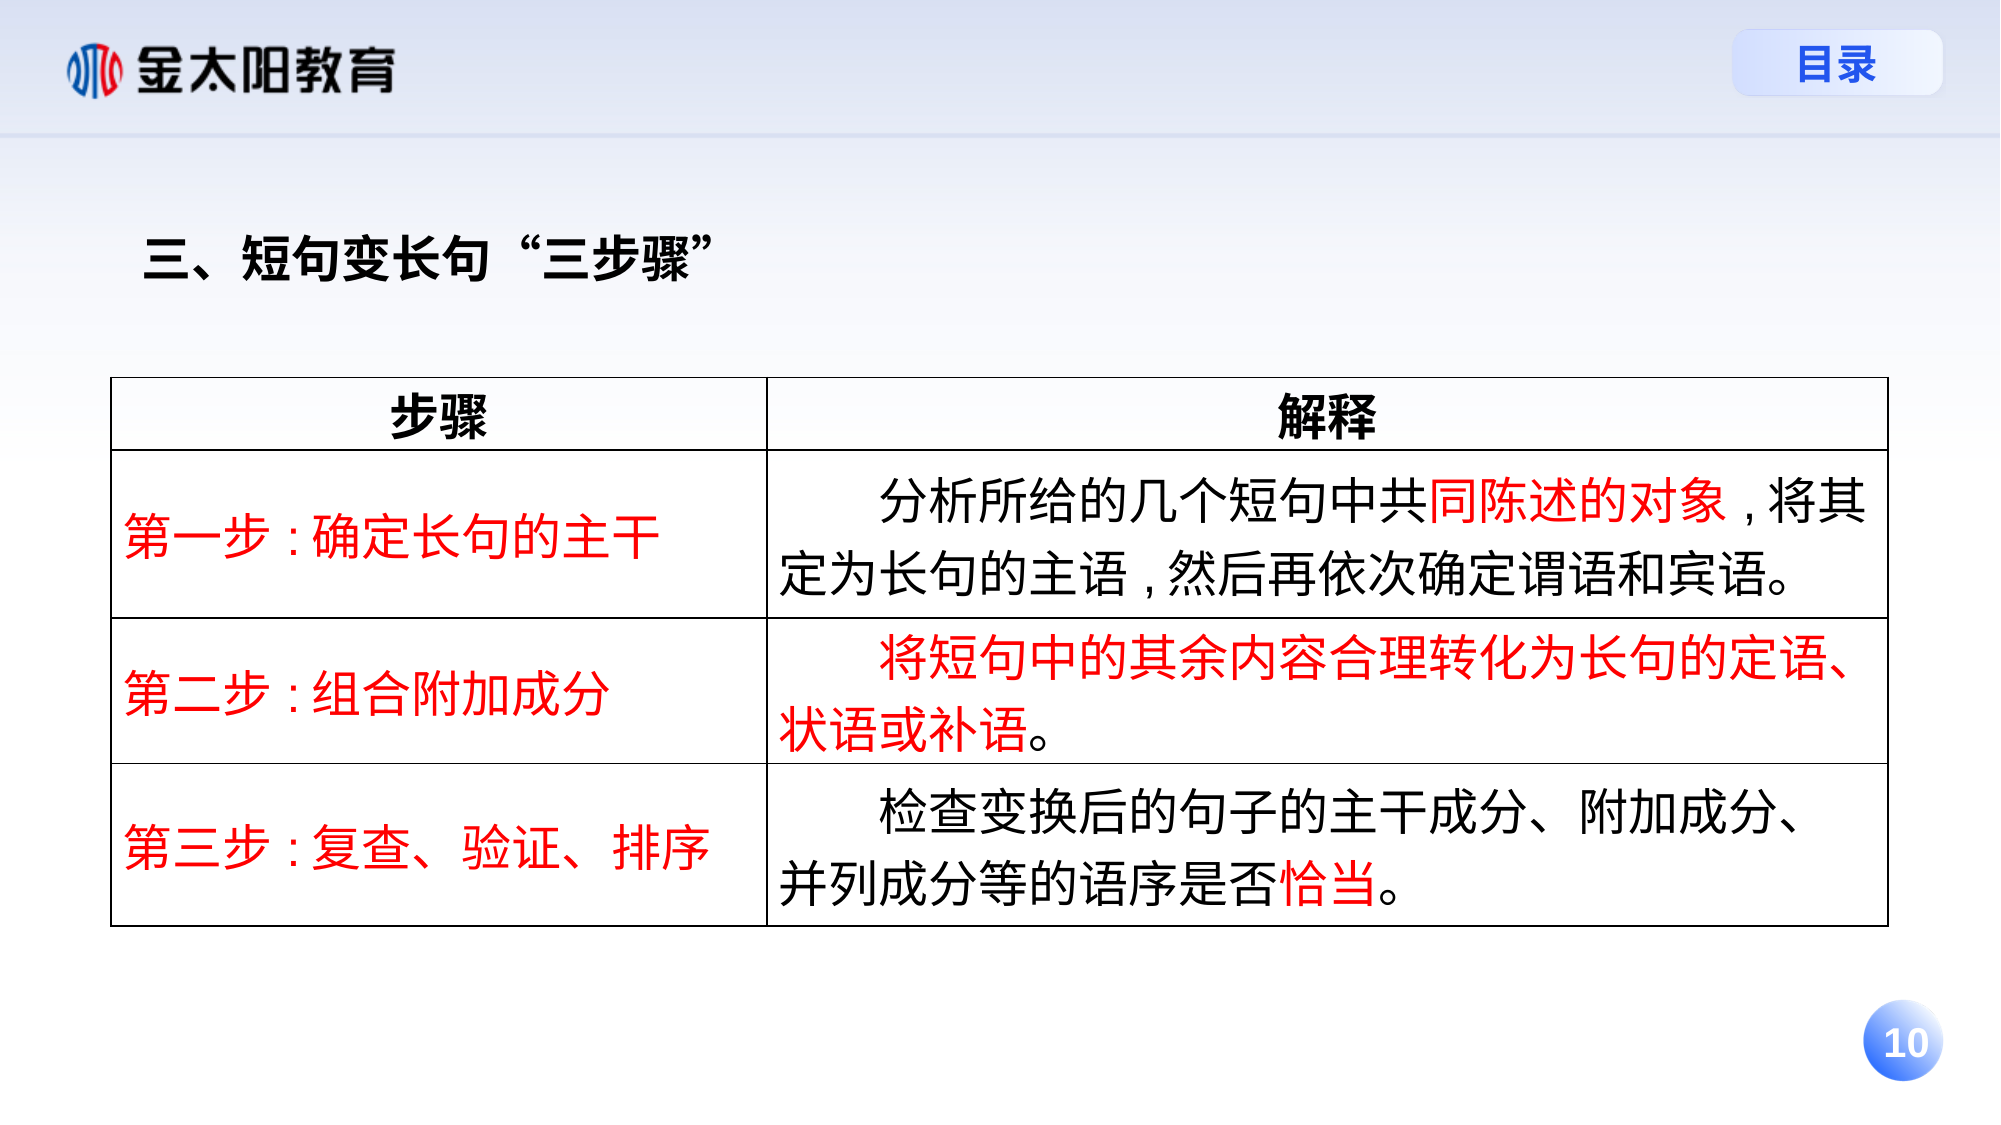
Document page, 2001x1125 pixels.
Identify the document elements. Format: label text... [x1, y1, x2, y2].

table_cell 第二步:组合附加成分 [112, 619, 766, 763]
table_cell 第三步:复查、验证、排序 [112, 764, 766, 925]
text_box 三、短句变长句“三步骤” [87, 199, 1888, 888]
table_cell 第一步:确定长句的主干 [112, 451, 766, 617]
table_cell 分析所给的几个短句中共同陈述的对象,将其定为长句的主语,然后再依次确定谓语和宾语。 [768, 451, 1887, 617]
table_header 解释 [768, 378, 1887, 449]
table_header 步骤 [112, 378, 766, 449]
table_cell 将短句中的其余内容合理转化为长句的定语、状语或补语。 [768, 619, 1887, 763]
table_cell 检查变换后的句子的主干成分、附加成分、并列成分等的语序是否恰当。 [768, 764, 1887, 925]
picture [0, 0, 2000, 1125]
